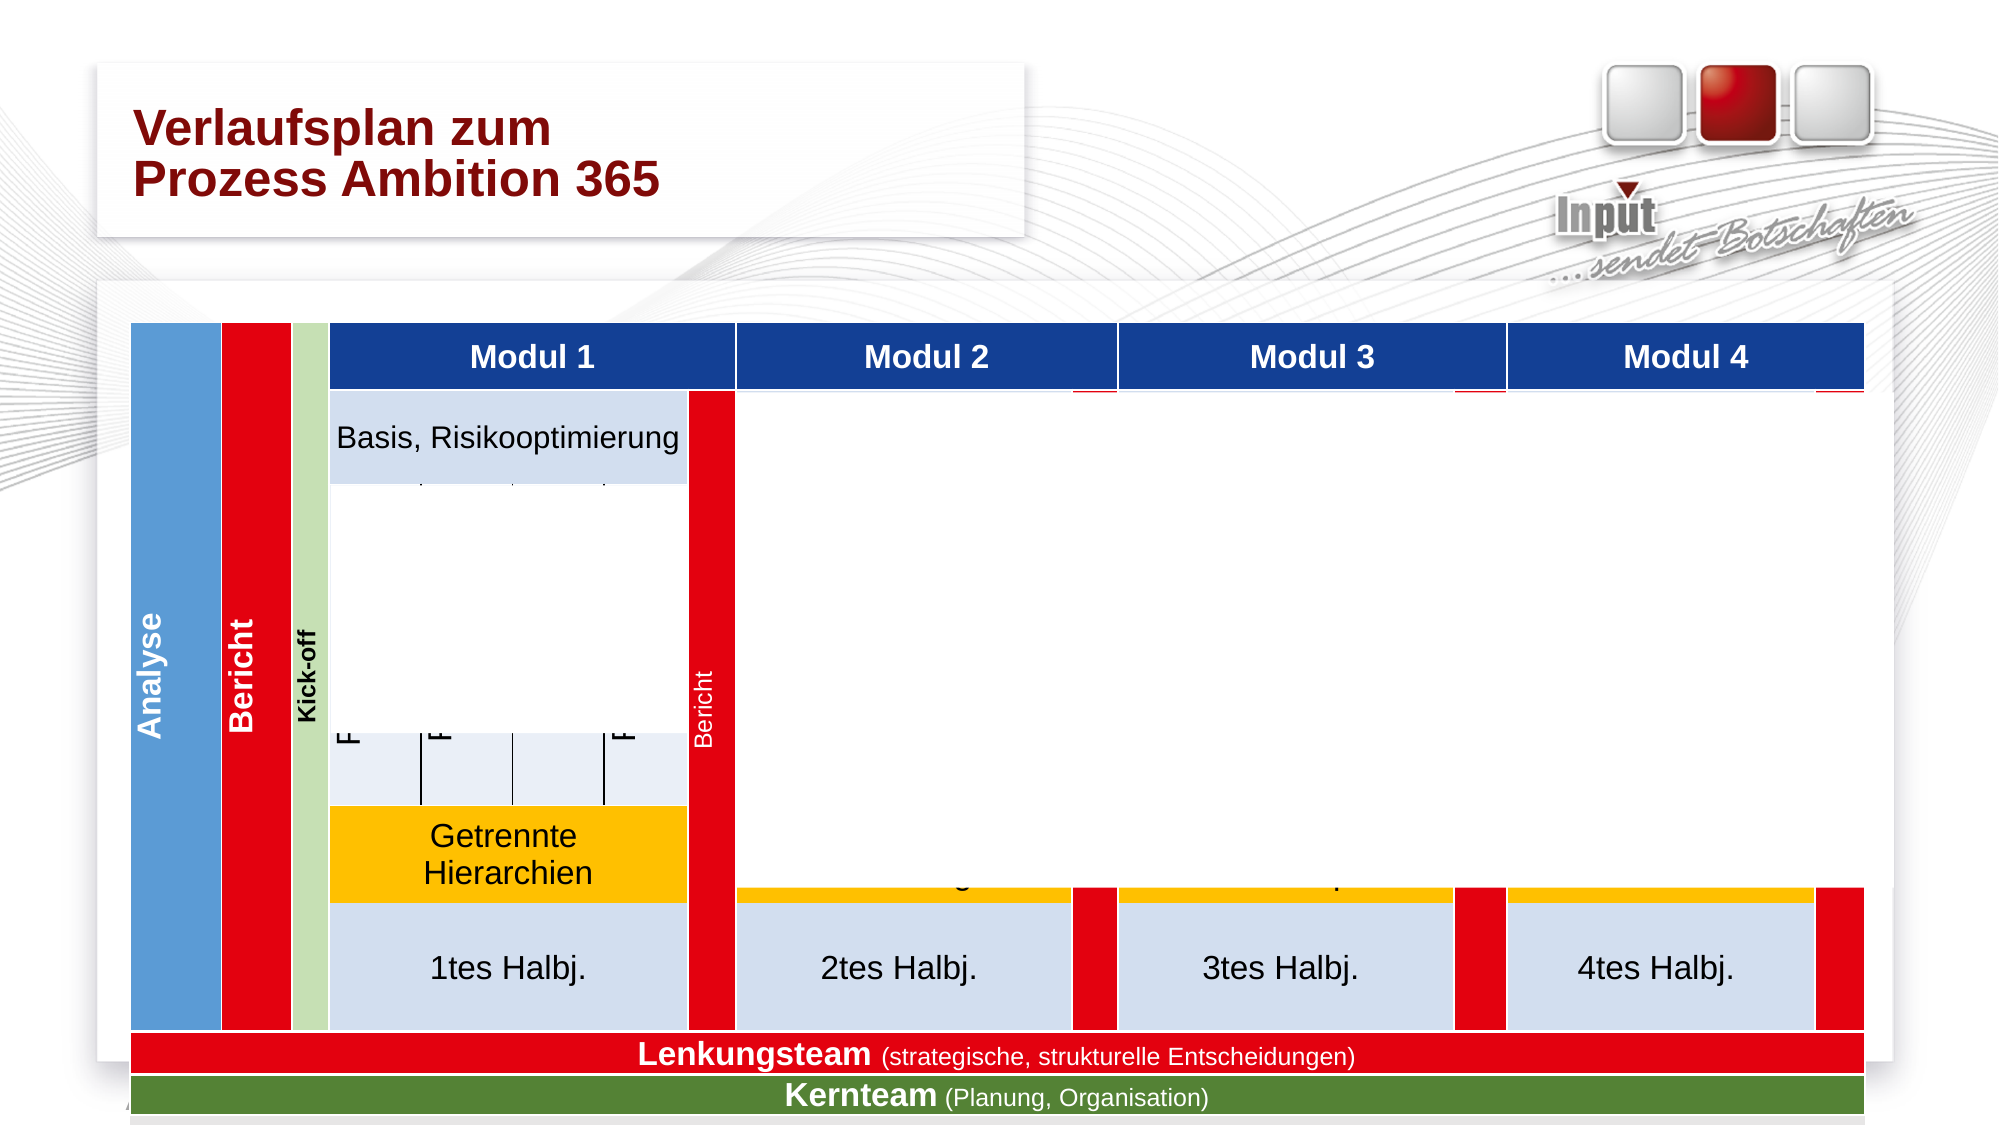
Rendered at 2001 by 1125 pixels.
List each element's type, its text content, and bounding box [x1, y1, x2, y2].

title Verlaufsplan zum Prozess Ambition 365 [1055, 96, 1600, 216]
picture [0, 0, 1999, 1125]
